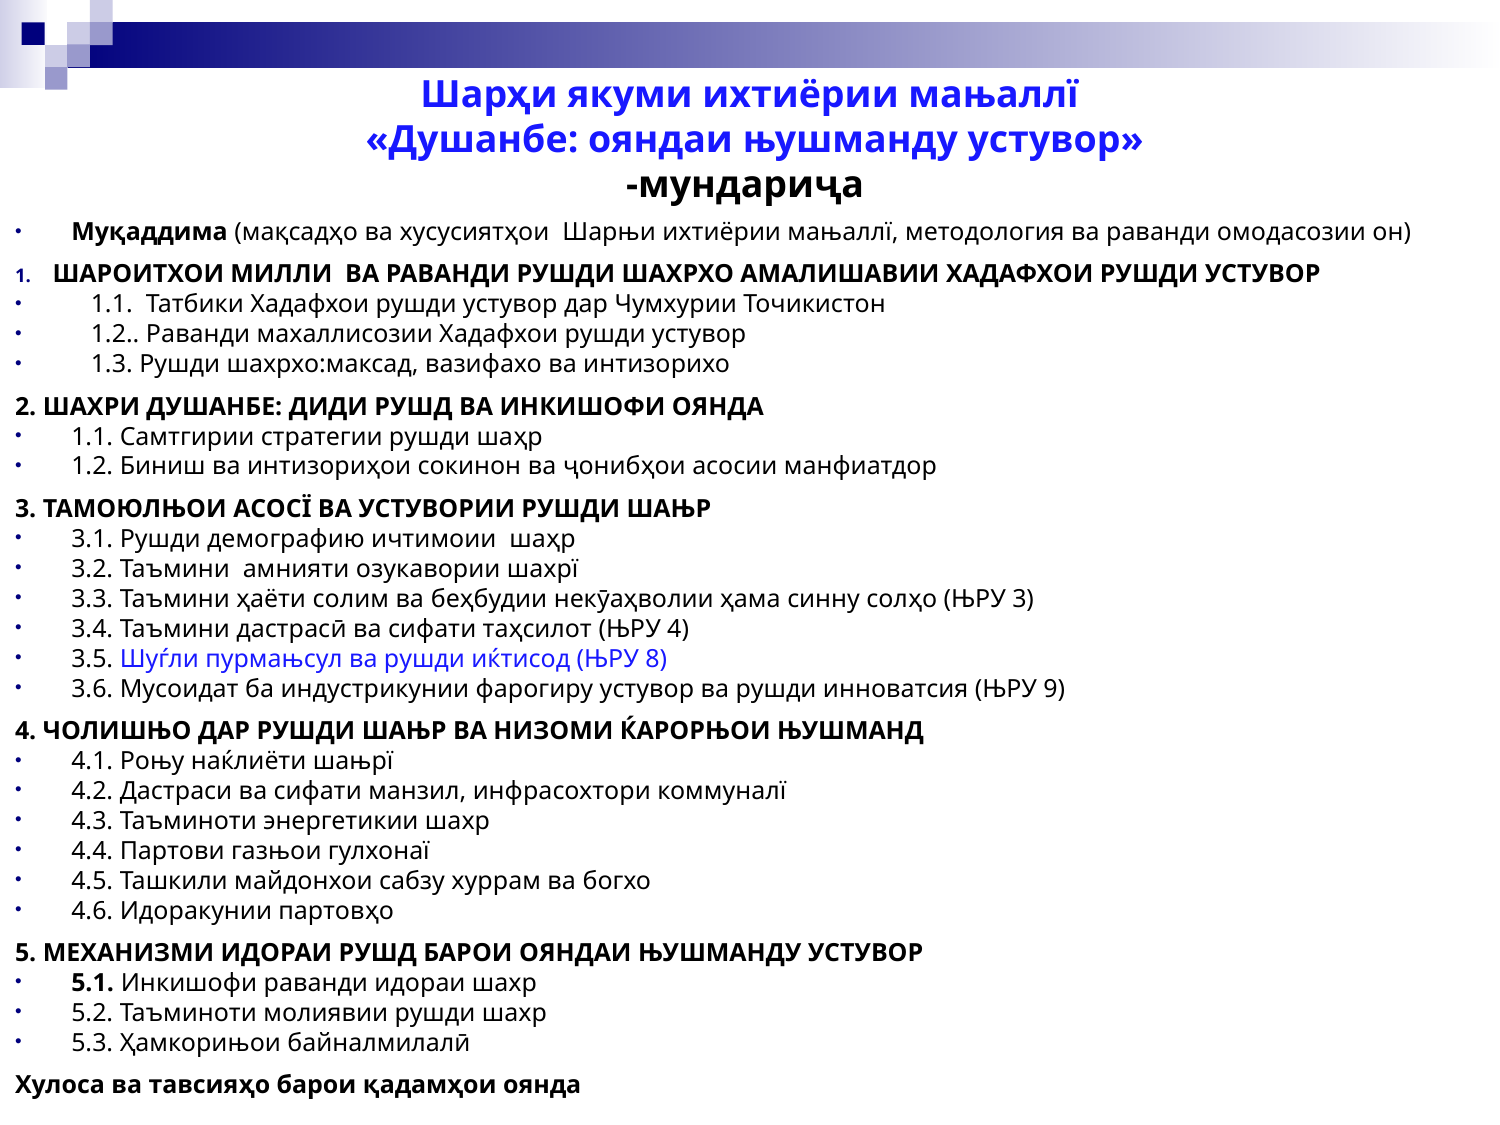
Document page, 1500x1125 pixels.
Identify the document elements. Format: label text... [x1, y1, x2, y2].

title Шарҳи якуми ихтиёрии мањаллї «Душанбе: ояндаи њушманду устувор» -мундариҷа [0, 66, 1500, 208]
list Муқаддима (мақсадҳо ва хусусиятҳои Шарњи ихтиёрии мањаллї, методология ва раванди омодасозии он) ШАРОИТХОИ МИЛЛИ ВА РАВАНДИ РУШДИ ШАХРХО АМАЛИШАВИИ ХАДАФХОИ РУШДИ УСТУВОР 1.1. Татбики Хадафхои рушди устувор дар Чумхурии Точикистон 1.2.. Раванди махаллисозии Хадафхои рушди устувор 1.3. Рушди шахрхо:максад, вазифахо ва интизорихо 2. ШАХРИ ДУШАНБЕ: ДИДИ РУШД ВА ИНКИШОФИ ОЯНДА 1.1. Самтгирии стратегии рушди шаҳр 1.2. Биниш ва интизориҳои сокинон ва ҷонибҳои асосии манфиатдор 3. ТАМОЮЛЊОИ АСОСЇ ВА УСТУВОРИИ РУШДИ ШАЊР 3.1. Рушди демографию ичтимоии шаҳр 3.2. Таъмини амнияти озукавории шахрї 3.3. Таъмини ҳаёти солим ва беҳбудии некӯаҳволии ҳама синну солҳо (ЊРУ 3) 3.4. Таъмини дастрасӣ ва сифати таҳсилот (ЊРУ 4) 3.5. Шуѓли пурмањсул ва рушди иќтисод (ЊРУ 8) 3.6. Мусоидат ба индустрикунии фарогиру устувор ва рушди инноватсия (ЊРУ 9) 4. ЧОЛИШЊО ДАР РУШДИ ШАЊР ВА НИЗОМИ ЌАРОРЊОИ ЊУШМАНД 4.1. Роњу наќлиёти шањрї 4.2. Дастраси ва сифати манзил, инфрасохтори коммуналї 4.3. Таъминоти энергетикии шахр 4.4. Партови газњои гулхонаї 4.5. Ташкили майдонхои сабзу хуррам ва богхо 4.6. Идоракунии партовҳо 5. МЕХАНИЗМИ ИДОРАИ РУШД БАРОИ ОЯНДАИ ЊУШМАНДУ УСТУВОР 5.1. Инкишофи раванди идораи шахр 5.2. Таъминоти молиявии рушди шахр 5.3. Ҳамкорињои байналмилалӣ Хулоса ва тавсияҳо барои қадамҳои оянда [0, 208, 1500, 1125]
